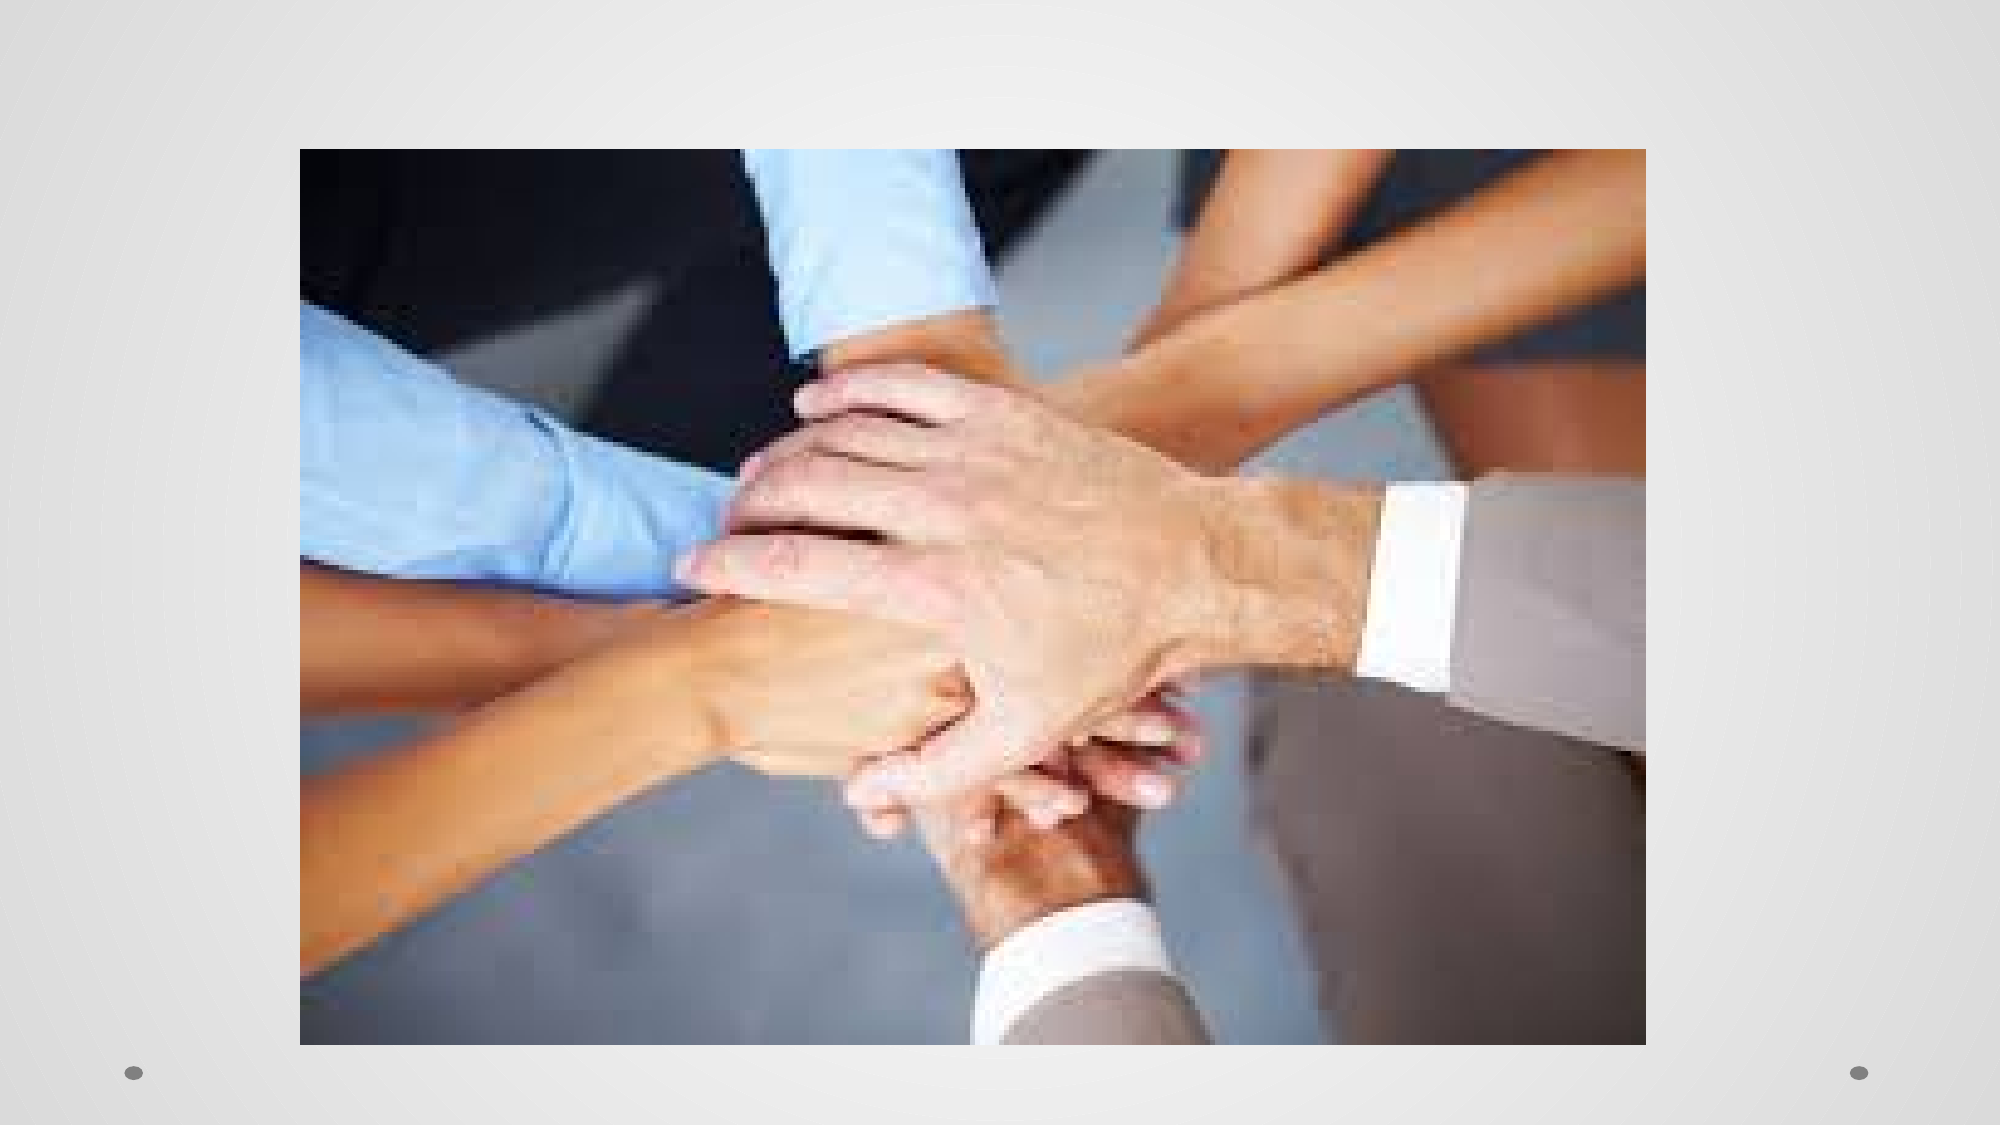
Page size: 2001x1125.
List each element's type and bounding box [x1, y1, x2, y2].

list [299, 149, 1646, 1045]
